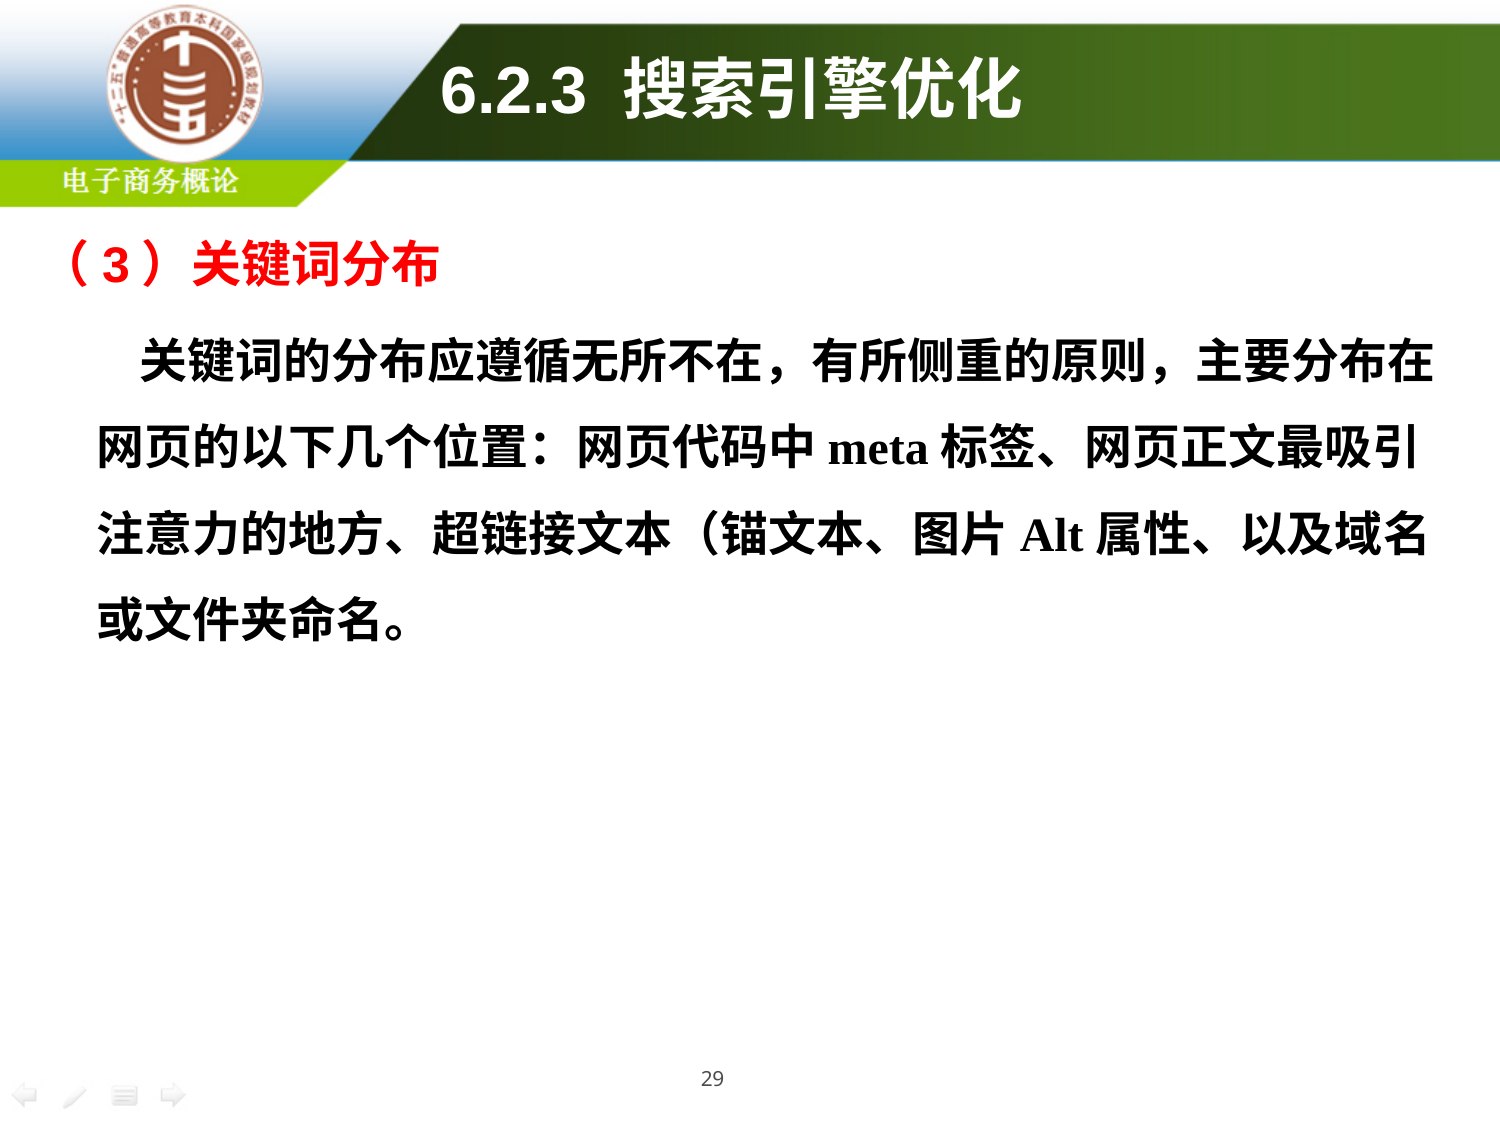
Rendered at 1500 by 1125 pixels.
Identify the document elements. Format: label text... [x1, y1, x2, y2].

slide_number 29 [537, 1058, 888, 1109]
list （3）关键词分布 关键词的分布应遵循无所不在，有所侧重的原则，主要分布在网页的以下几个位置：网页代码中meta标签、网页正文最吸引注意力的地方、超链接文本（锚文本、图片Alt属性、以及域名或文件夹命名。 [24, 224, 1476, 1001]
picture [0, 0, 1500, 1125]
title 6.2.3 搜索引擎优化 [424, 37, 1459, 137]
